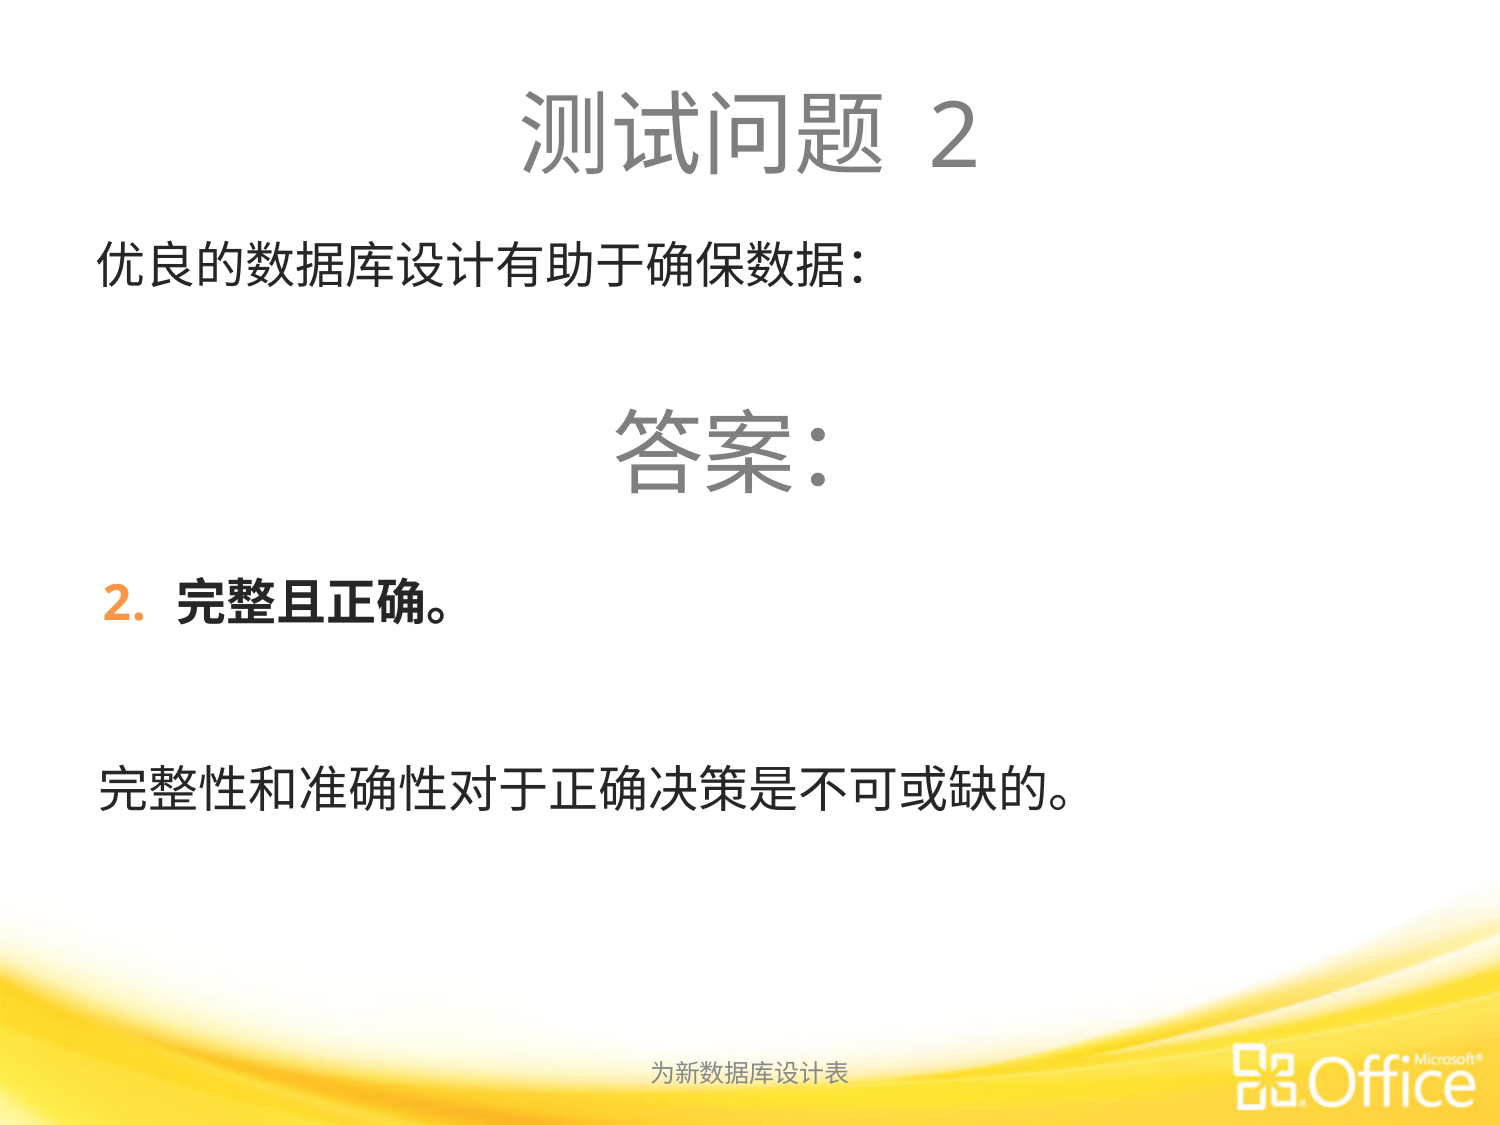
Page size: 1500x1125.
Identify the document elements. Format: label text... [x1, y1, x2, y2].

list 完整性和准确性对于正确决策是不可或缺的。 [83, 750, 1434, 975]
picture [0, 0, 1500, 1125]
list 优良的数据库设计有助于确保数据： [80, 225, 1431, 350]
title 测试问题 2 [75, 55, 1425, 206]
text_box 完整且正确。 [87, 562, 1438, 687]
footer 为新数据库设计表 [425, 1042, 1075, 1103]
text_box 答案： [74, 374, 1425, 525]
